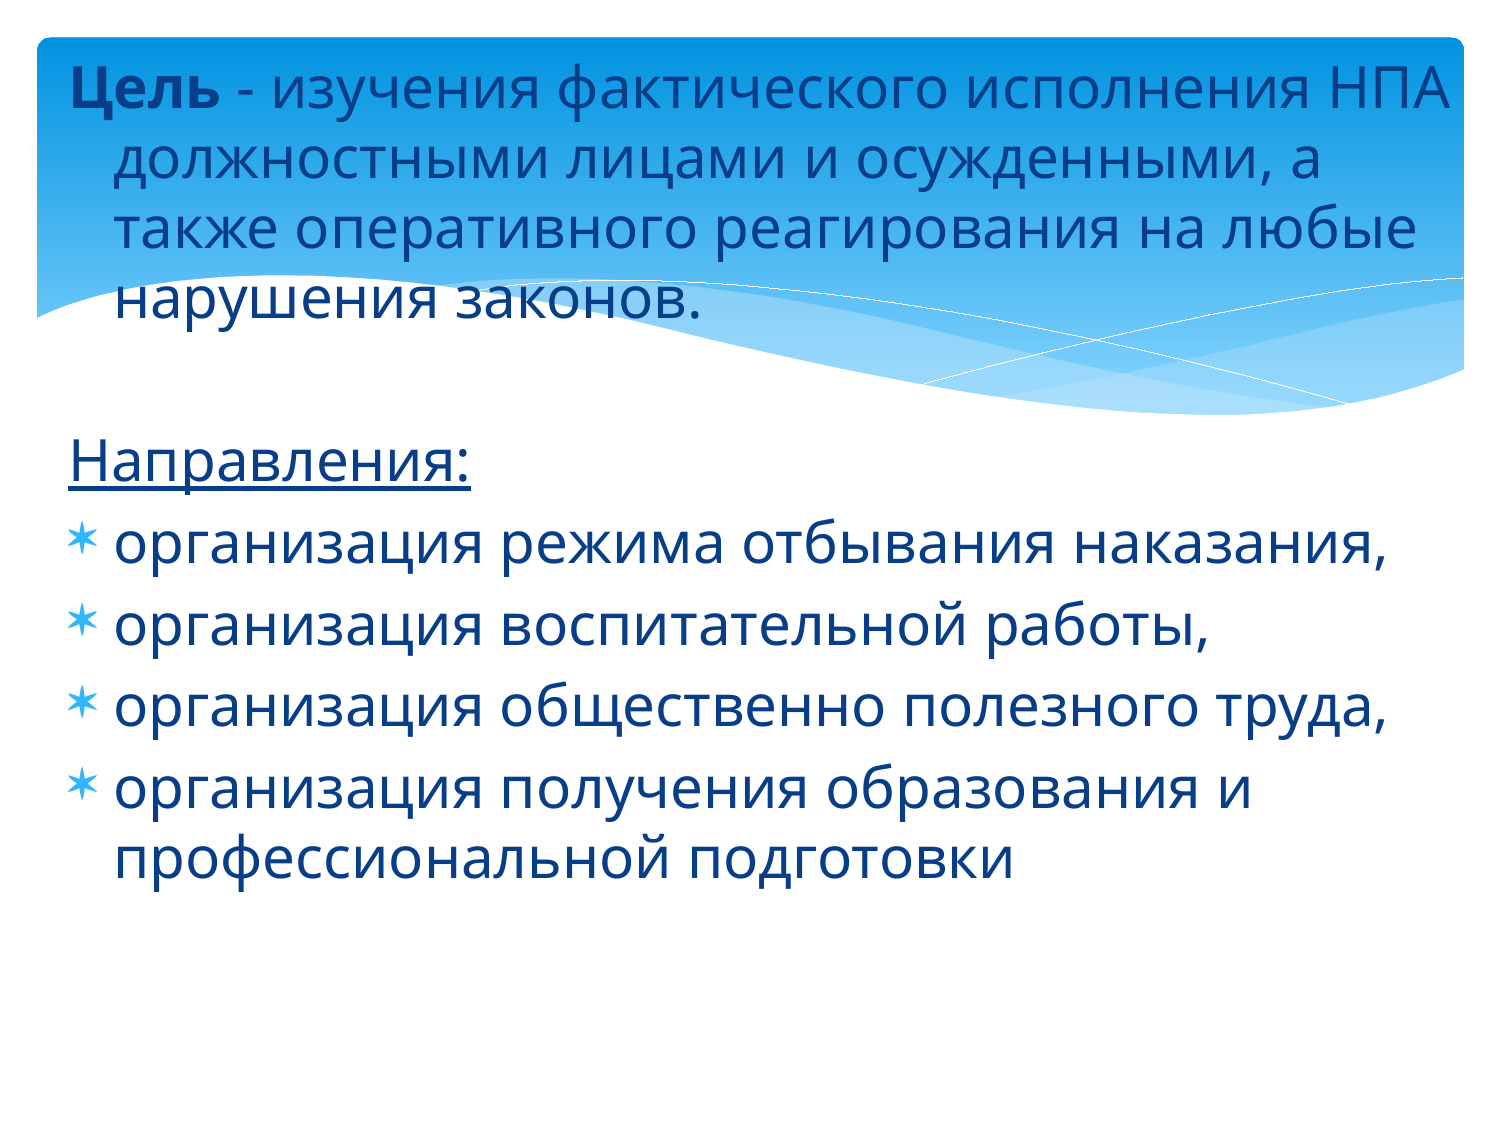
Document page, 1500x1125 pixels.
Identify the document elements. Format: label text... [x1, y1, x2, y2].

list Цель - изучения фактического исполнения НПА должностными лицами и осужденными, а также оперативного реагирования на любые нару­шения законов. Направления: организация режима отбывания наказания, организация воспитательной работы, организация общественно полезного труда, организация получения образования и профессиональной подготовки [53, 42, 1500, 1090]
